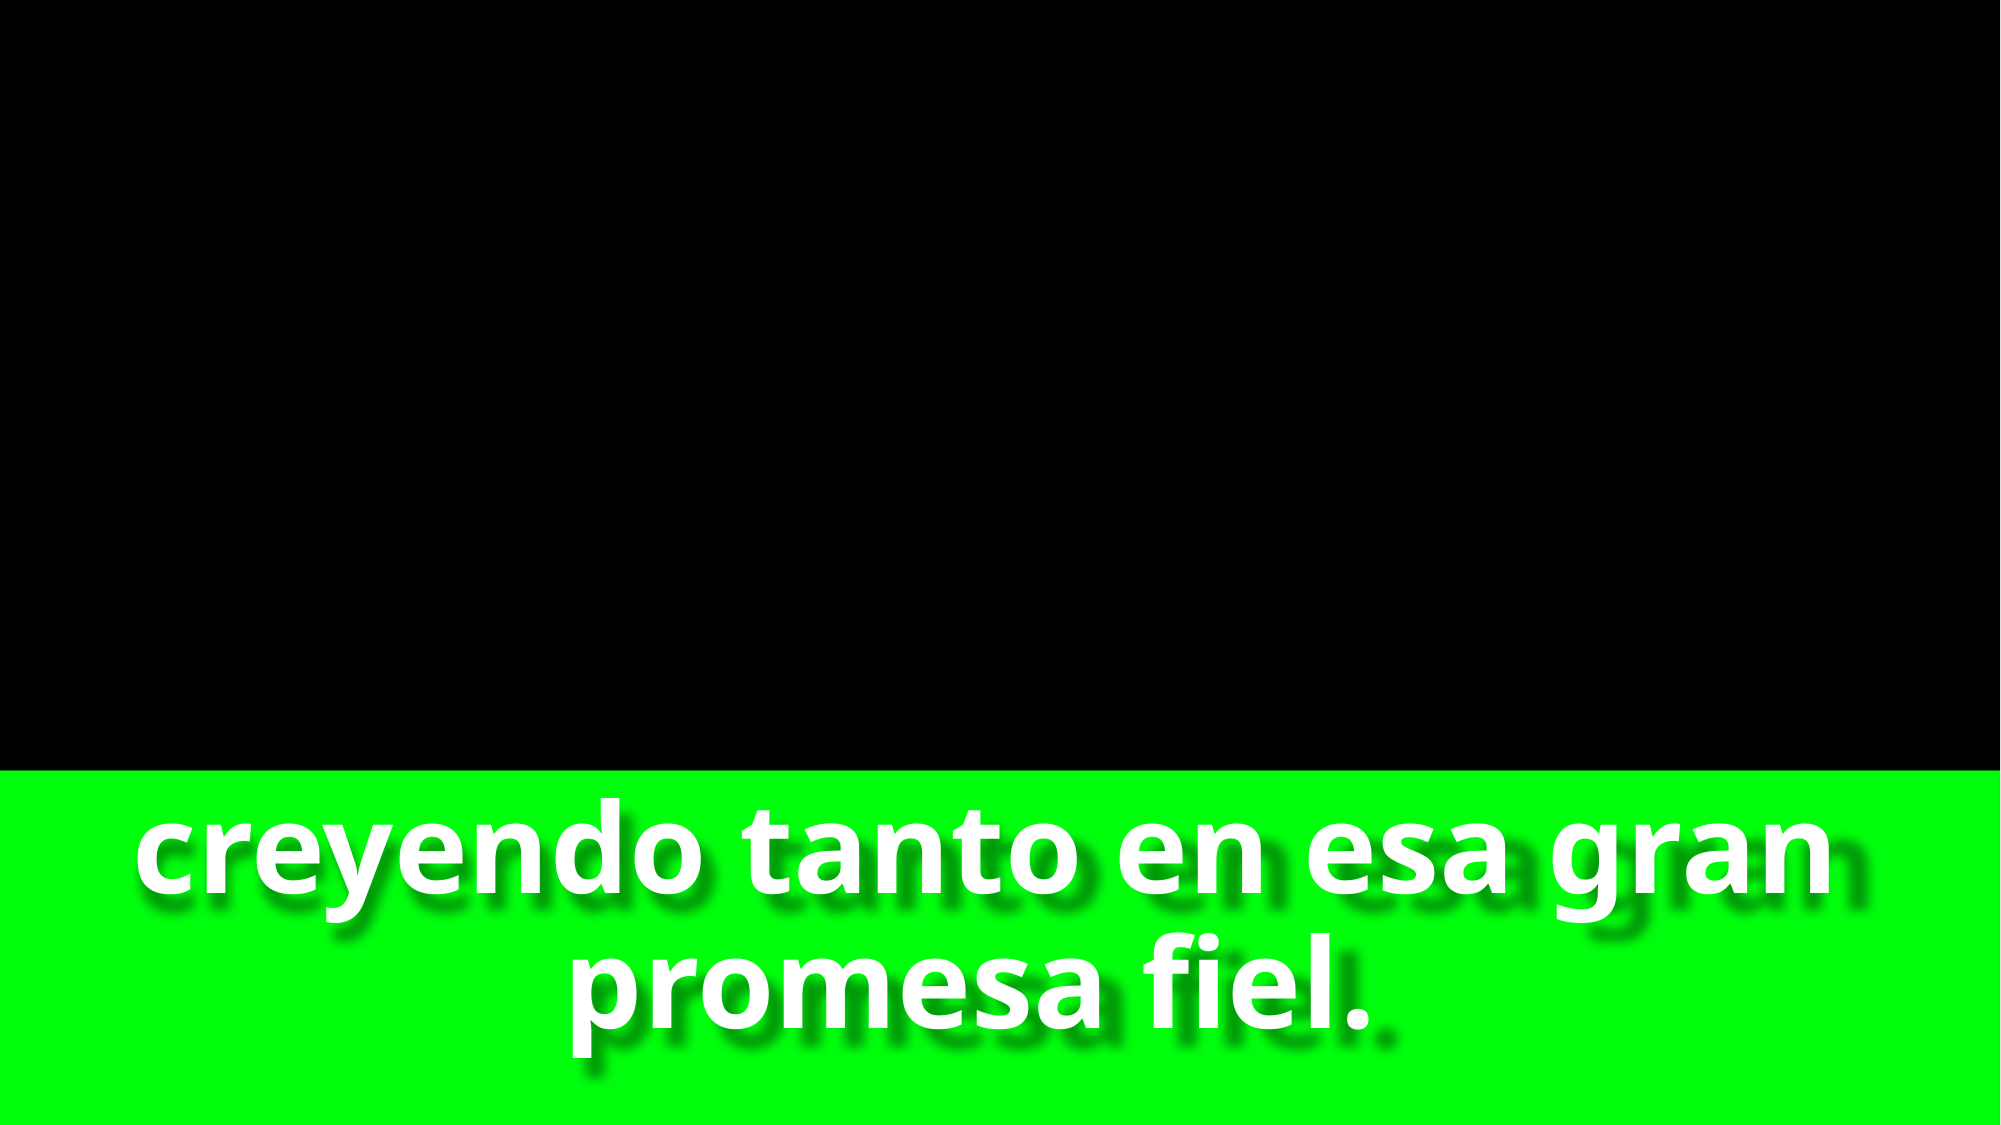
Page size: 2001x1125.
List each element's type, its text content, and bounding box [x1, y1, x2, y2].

picture [0, 0, 2001, 1125]
title creyendo tanto en esa gran promesa fiel. [17, 811, 1956, 1029]
